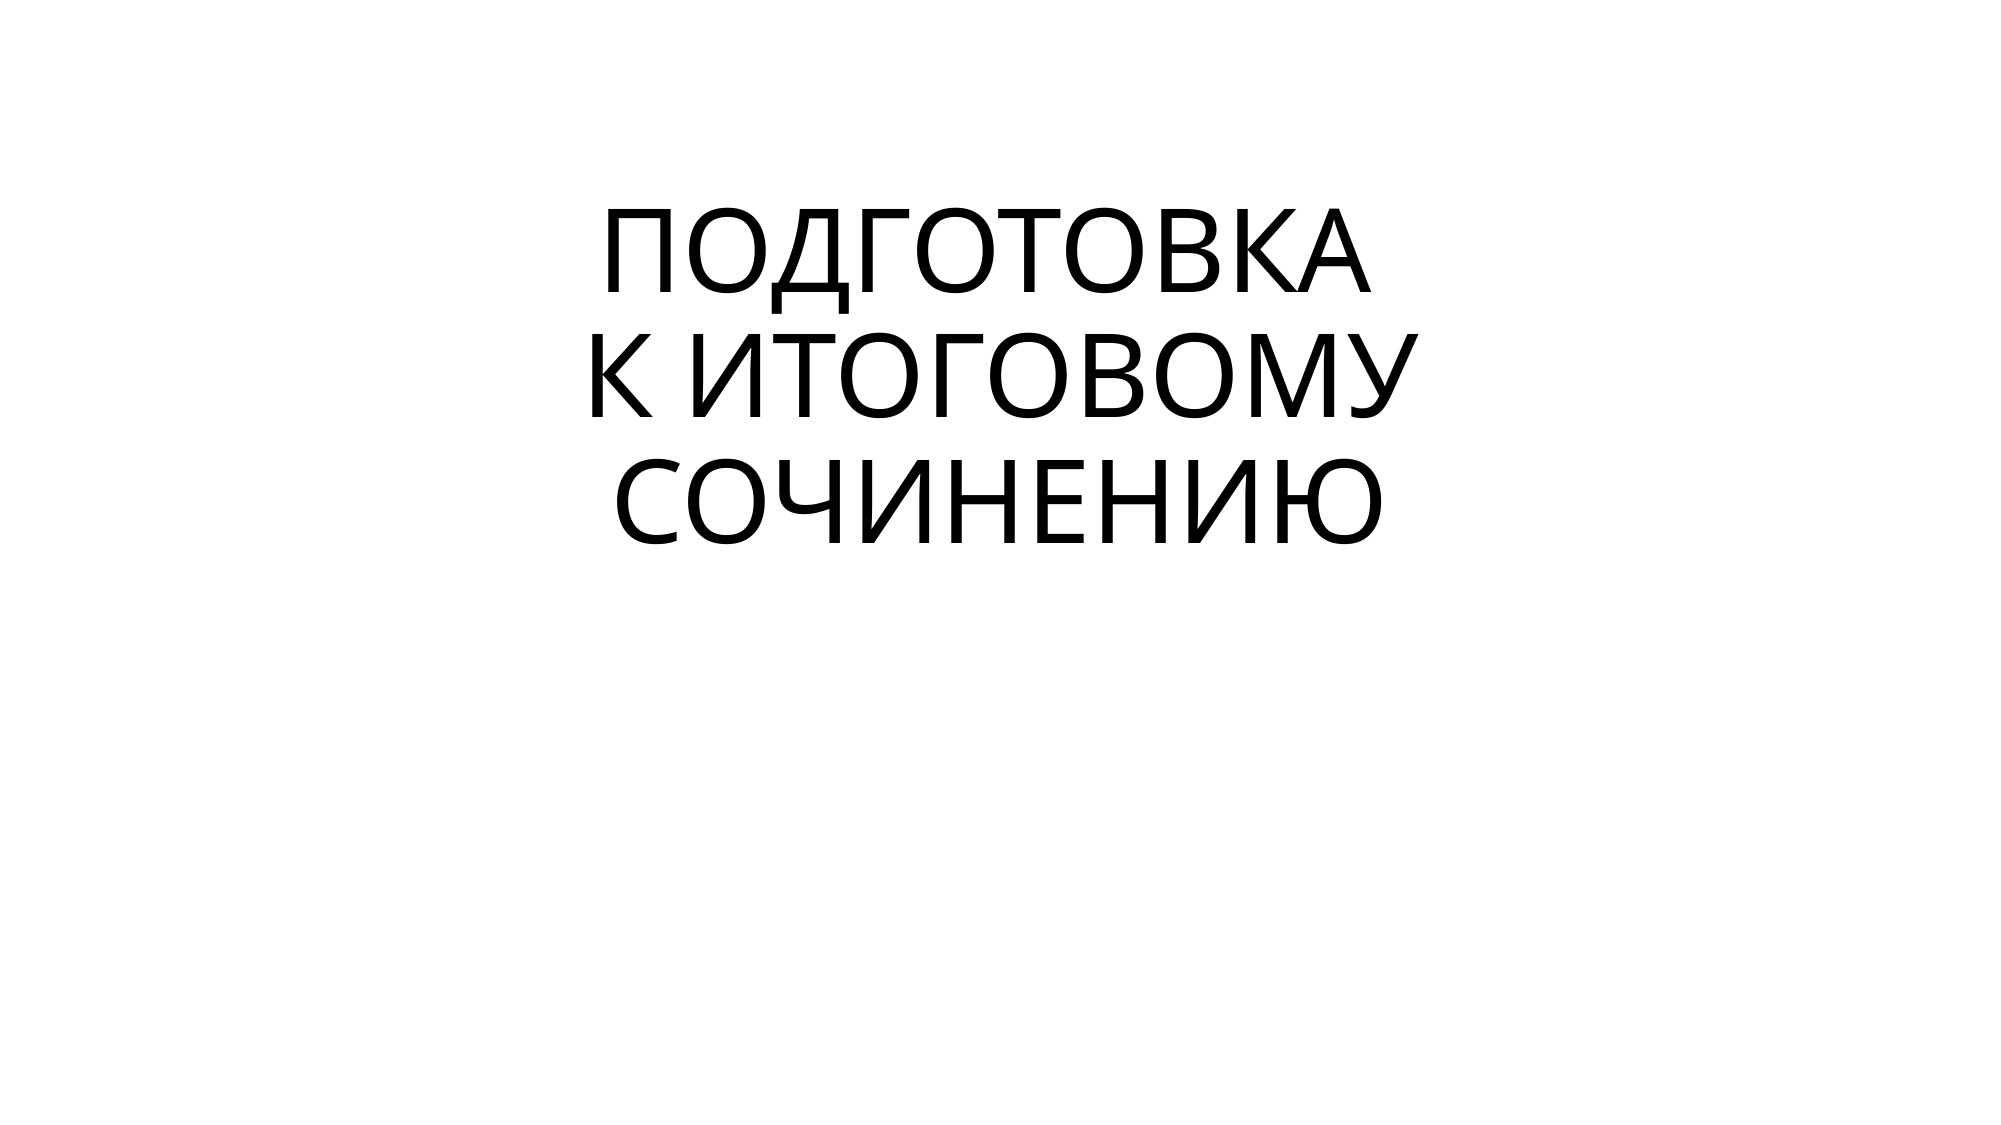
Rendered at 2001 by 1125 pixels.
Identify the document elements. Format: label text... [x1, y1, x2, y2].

title ПОДГОТОВКА К ИТОГОВОМУ СОЧИНЕНИЮ [249, 184, 1750, 576]
